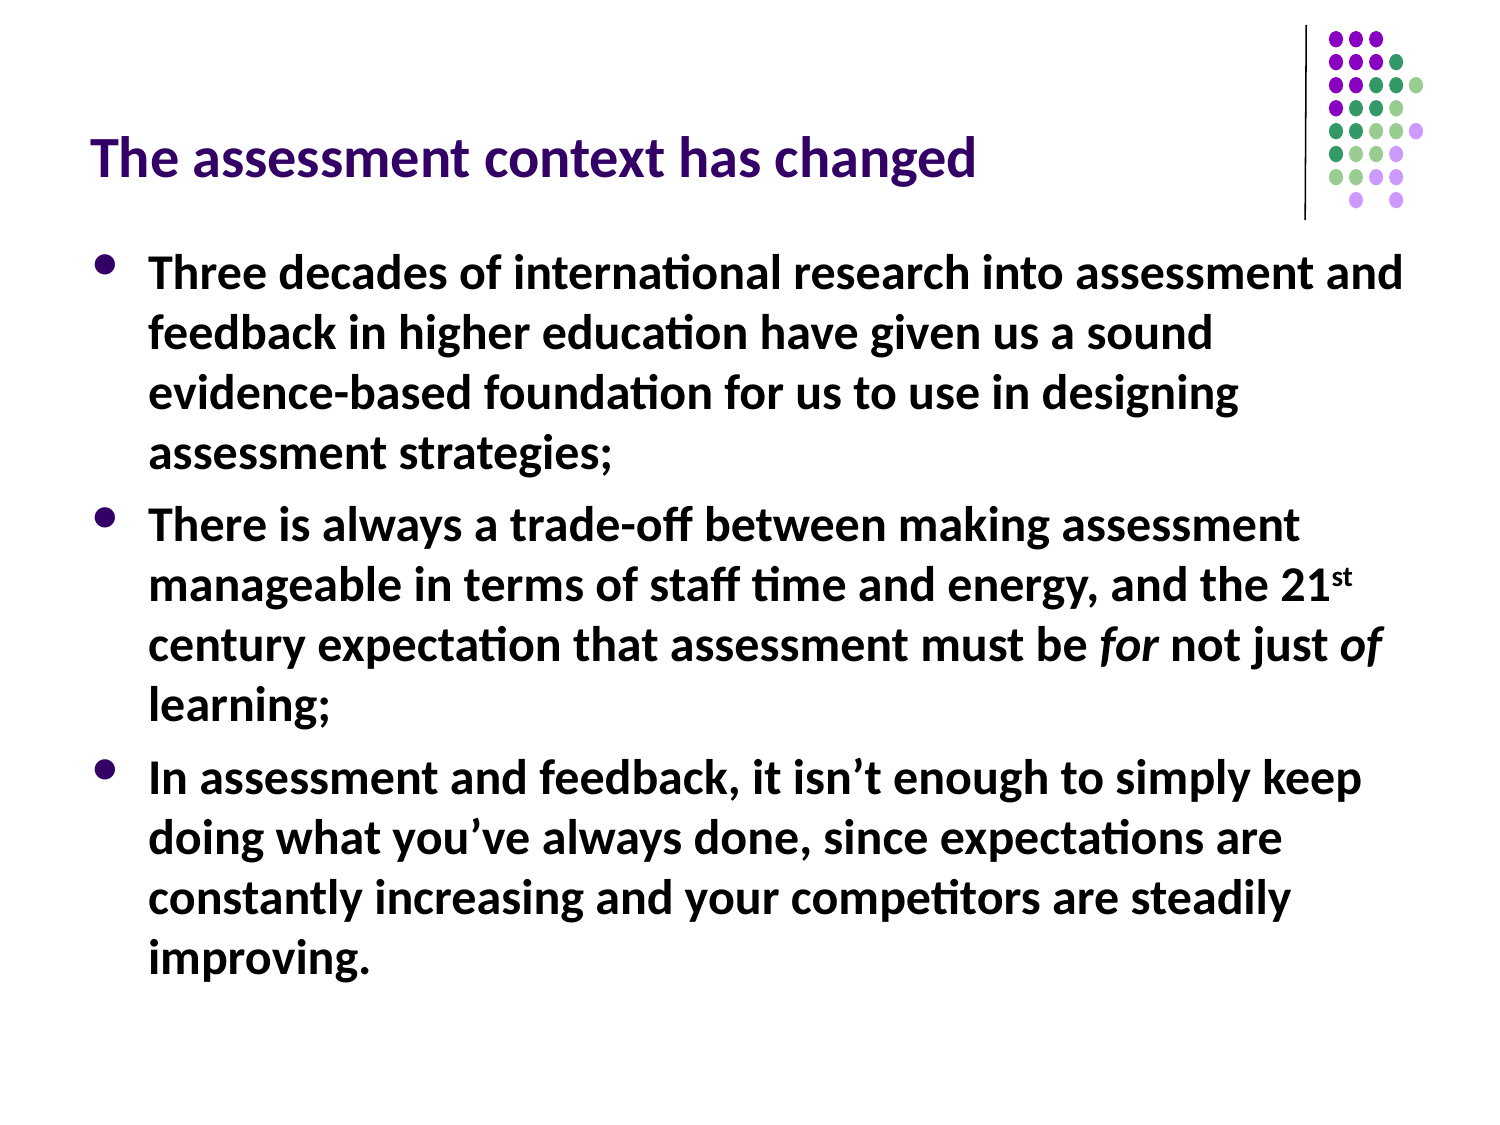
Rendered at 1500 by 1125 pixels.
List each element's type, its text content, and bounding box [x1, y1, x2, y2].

list Three decades of international research into assessment and feedback in higher education have given us a sound evidence-based foundation for us to use in designing assessment strategies; There is always a trade-off between making assessment manageable in terms of staff time and energy, and the 21st century expectation that assessment must be for not just of learning; In assessment and feedback, it isn’t enough to simply keep doing what you’ve always done, since expectations are constantly increasing and your competitors are steadily improving. [76, 231, 1428, 1018]
title The assessment context has changed [74, 19, 1313, 197]
